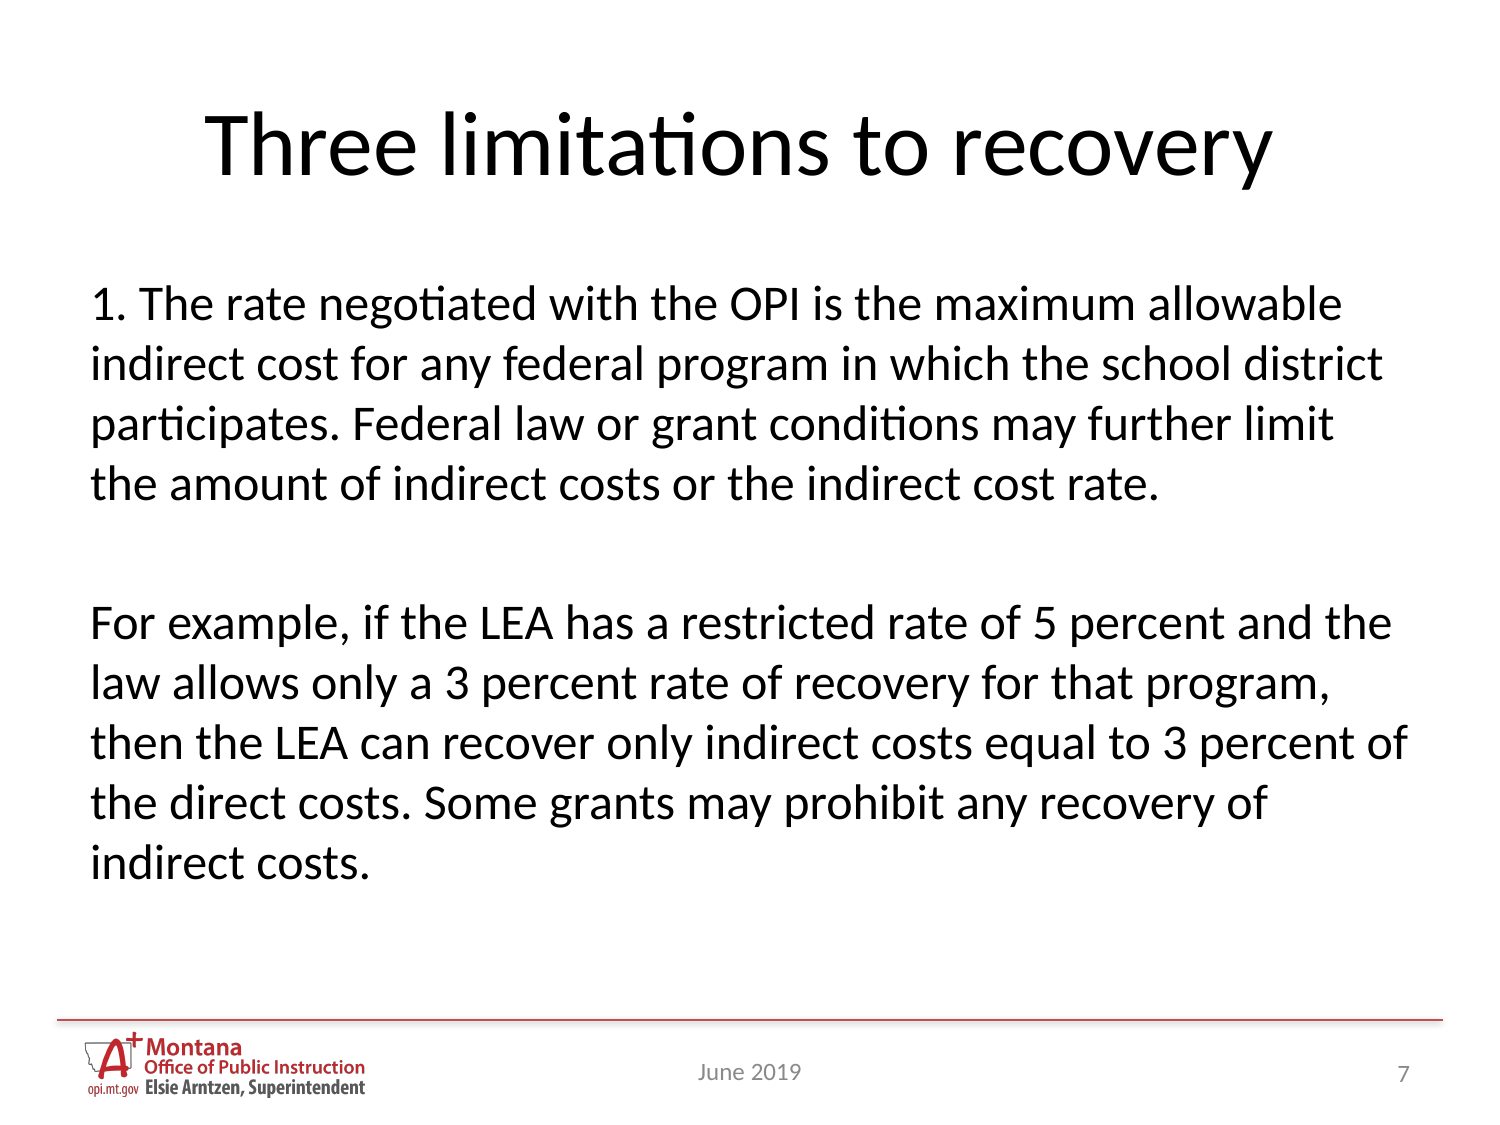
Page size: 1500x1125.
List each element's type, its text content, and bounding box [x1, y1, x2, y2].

title Three limitations to recovery [75, 45, 1425, 233]
list 1. The rate negotiated with the OPI is the maximum allowable indirect cost for any federal program in which the school district participates. Federal law or grant conditions may further limit the amount of indirect costs or the indirect cost rate. For example, if the LEA has a restricted rate of 5 percent and the law allows only a 3 percent rate of recovery for that program, then the LEA can recover only indirect costs equal to 3 percent of the direct costs. Some grants may prohibit any recovery of indirect costs. [75, 262, 1425, 1005]
slide_number 7 [1074, 1042, 1425, 1103]
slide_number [575, 1040, 925, 1101]
picture [75, 1025, 373, 1101]
